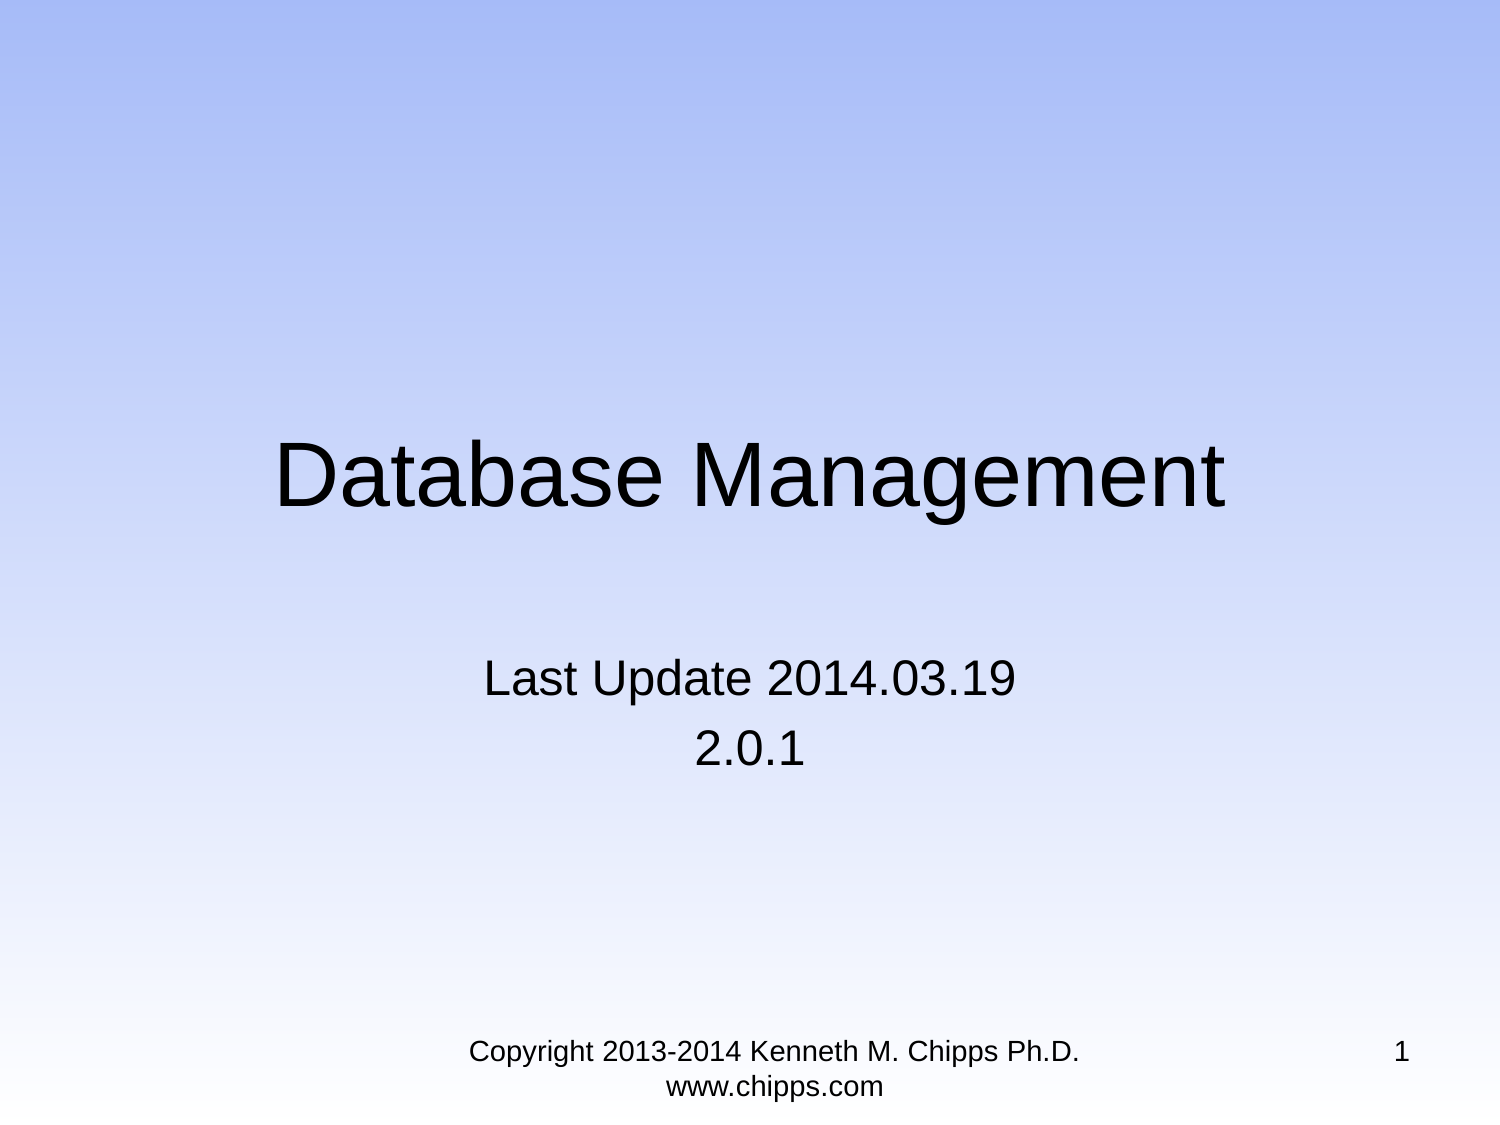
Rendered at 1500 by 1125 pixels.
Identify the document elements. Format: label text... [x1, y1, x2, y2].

title Database Management [112, 349, 1388, 591]
subtitle Last Update 2014.03.19 2.0.1 [224, 637, 1276, 926]
footer Copyright 2013-2014 Kenneth M. Chipps Ph.D. www.chipps.com [437, 1024, 1074, 1103]
slide_number 1 [1074, 1024, 1426, 1103]
